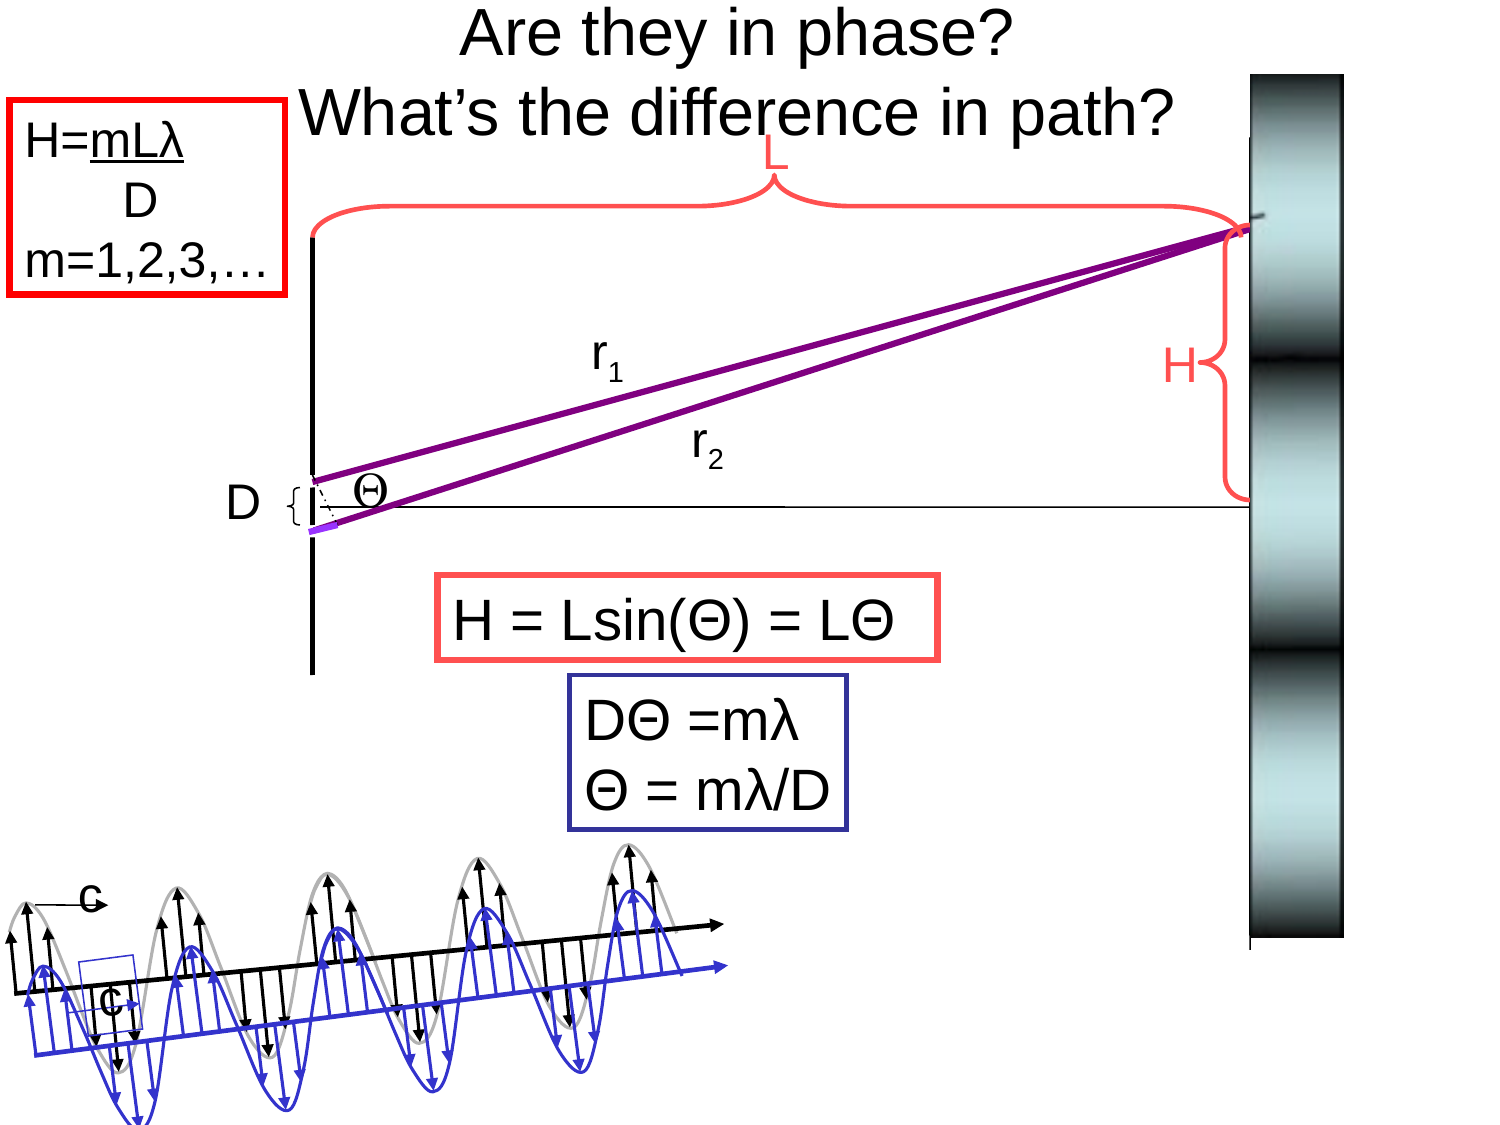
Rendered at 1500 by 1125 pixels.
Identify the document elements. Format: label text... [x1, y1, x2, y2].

picture [1249, 74, 1344, 938]
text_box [12, 674, 838, 1101]
text_box Θ [337, 510, 405, 525]
text_box H = Lsin(Θ) = LΘ [437, 575, 938, 660]
text_box H=mLλ D m=1,2,3,… [9, 99, 286, 295]
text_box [312, 112, 1244, 501]
text_box [287, 487, 300, 526]
text_box D [210, 462, 276, 538]
title Are they in phase? What’s the difference in path? [99, 0, 1376, 163]
